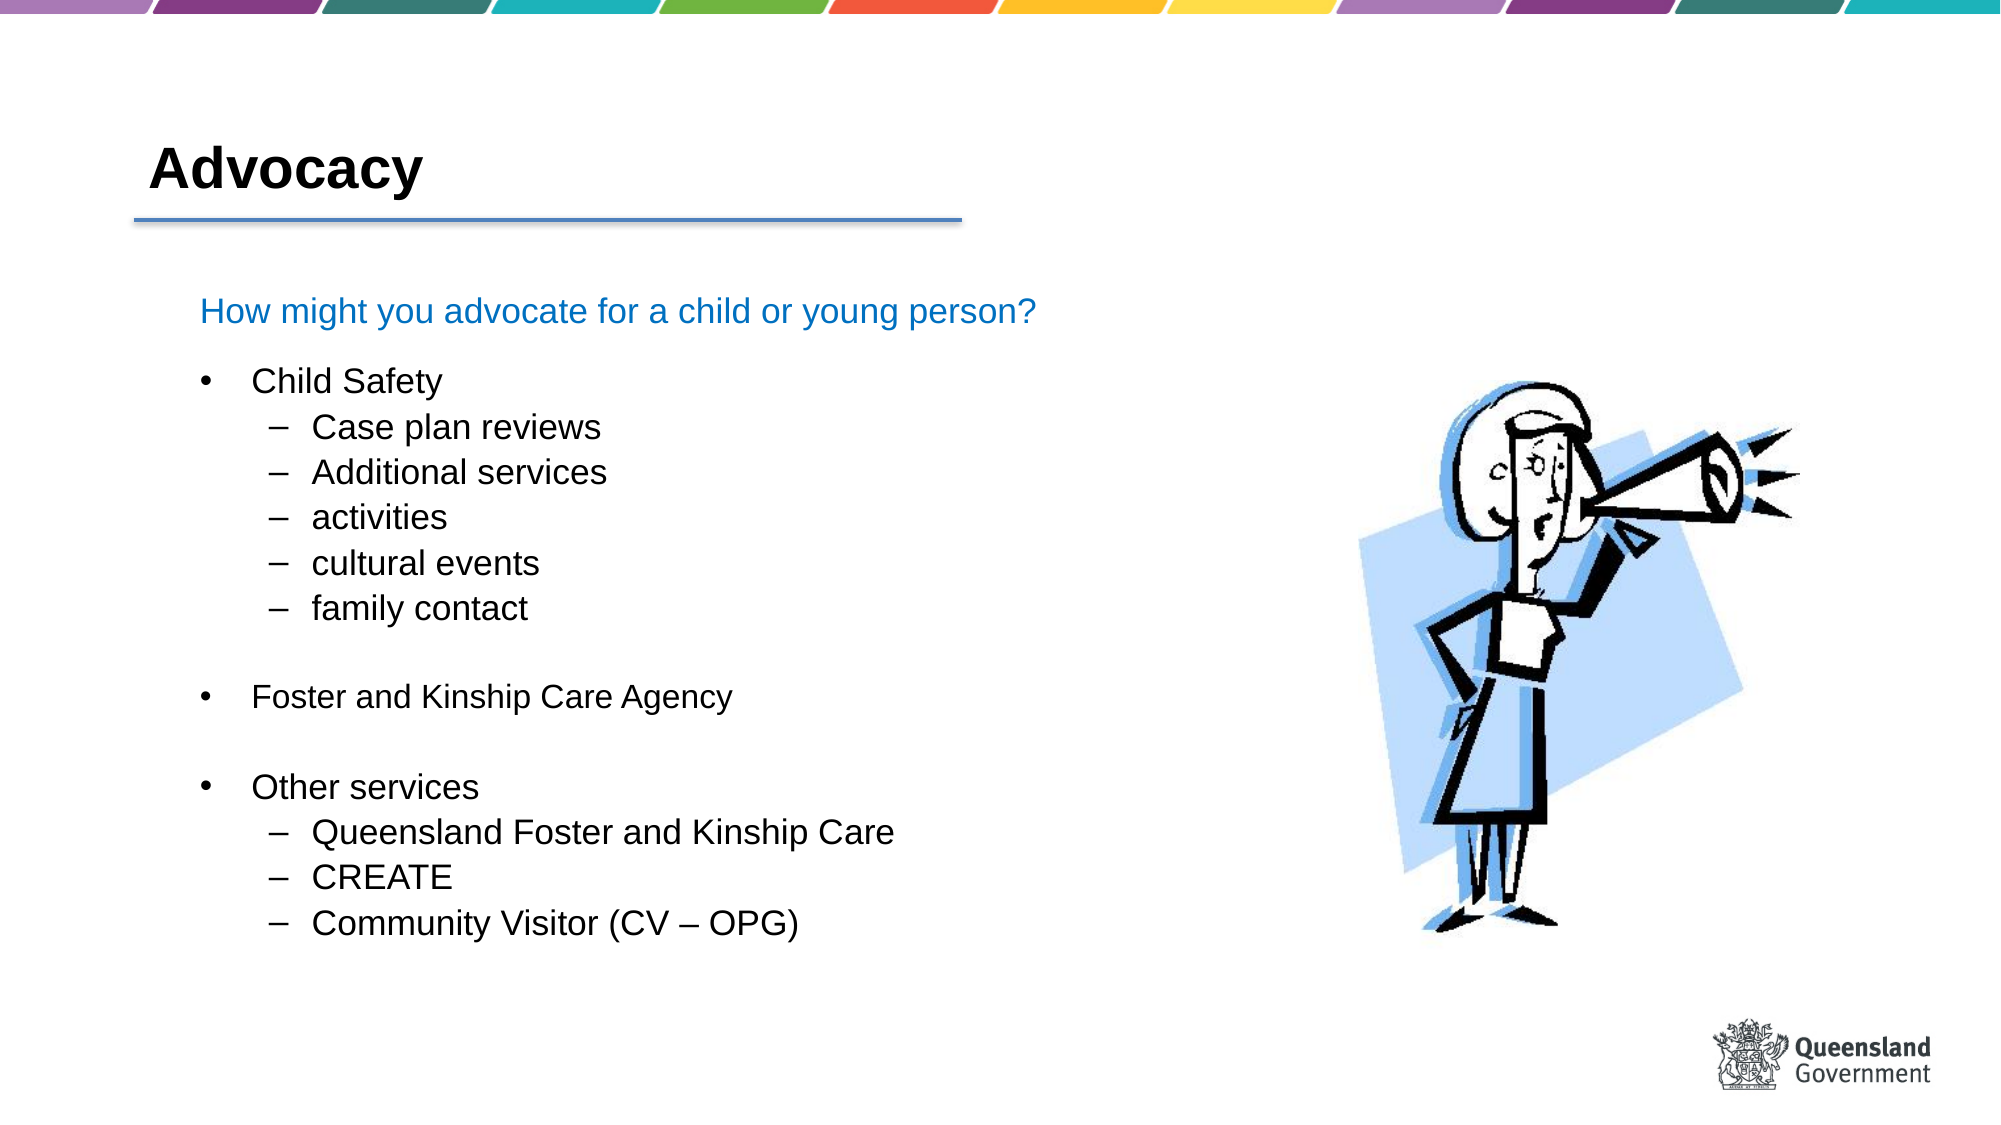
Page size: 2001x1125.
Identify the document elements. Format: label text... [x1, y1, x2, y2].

title Advocacy [133, 112, 527, 217]
picture [0, 0, 2001, 1125]
list How might you advocate for a child or young person? Child Safety Case plan reviews Additional services activities cultural events family contact Foster and Kinship Care Agency Other services Queensland Foster and Kinship Care CREATE Community Visitor (CV – OPG) [184, 285, 1257, 955]
